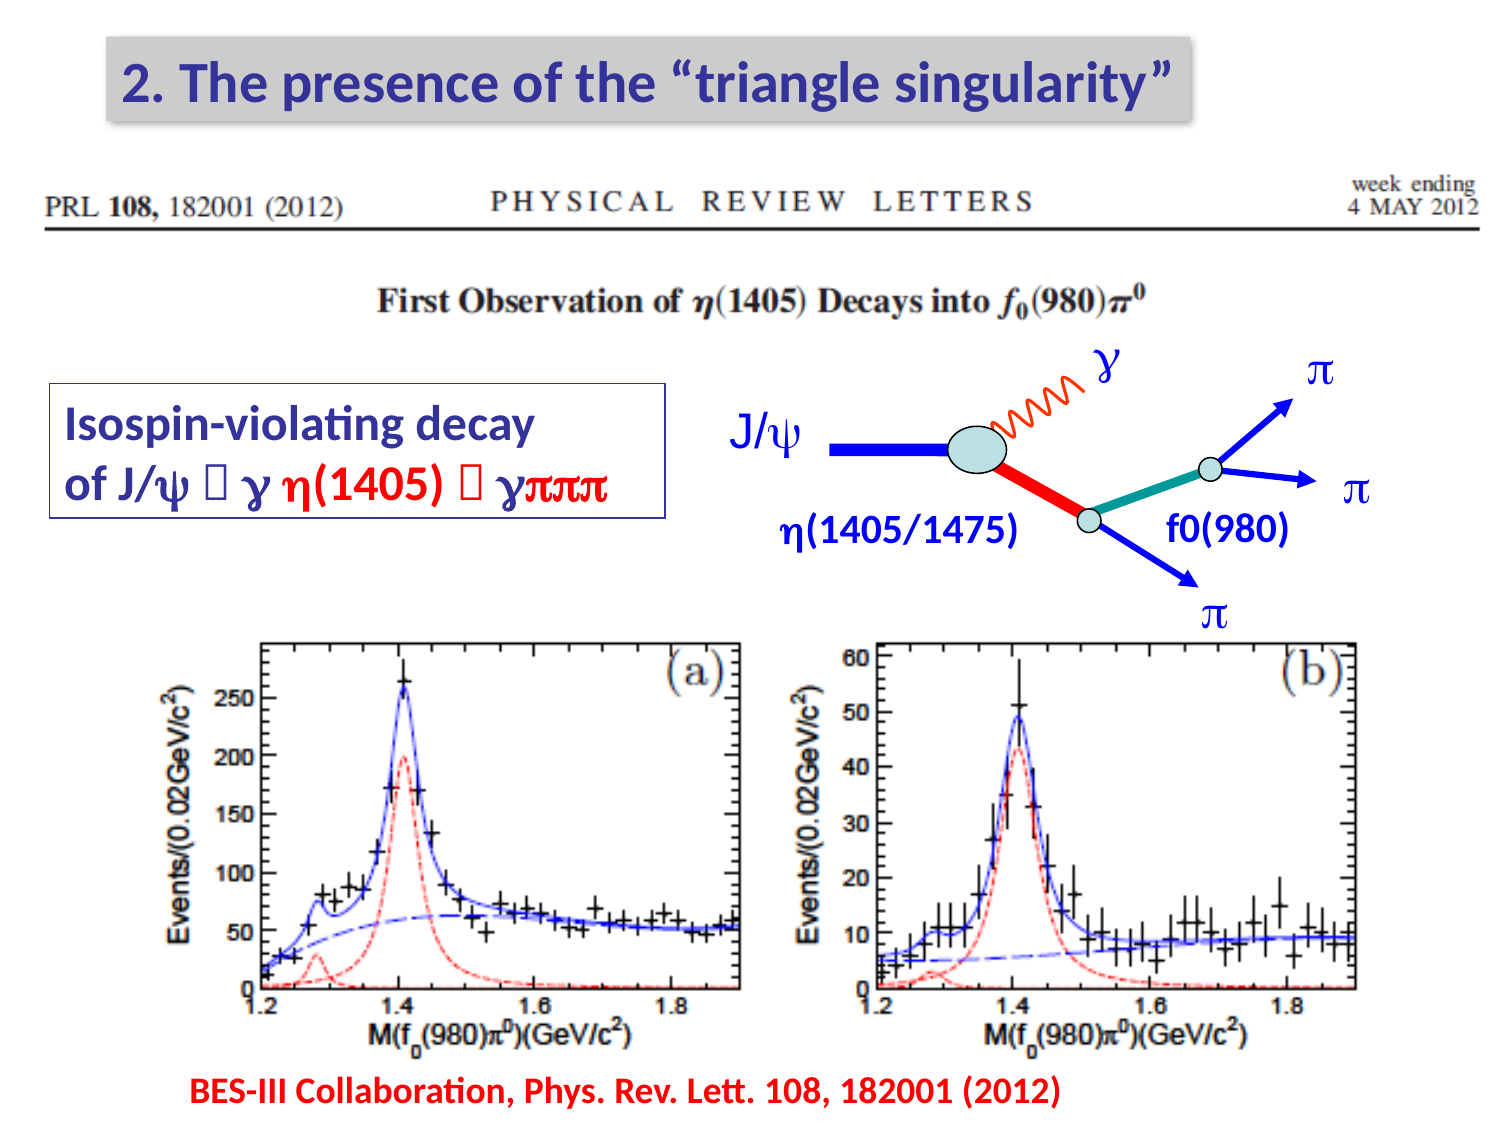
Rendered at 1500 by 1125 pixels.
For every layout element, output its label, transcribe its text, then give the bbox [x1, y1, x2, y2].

text_box [947, 426, 1007, 474]
text_box BES-III Collaboration, Phys. Rev. Lett. 108, 182001 (2012) [174, 1074, 1086, 1119]
text_box J/ [714, 390, 818, 466]
text_box [1223, 470, 1317, 487]
text_box Isospin-violating decay of J/   (1405)   [49, 383, 666, 519]
text_box  [1186, 571, 1258, 616]
picture [147, 617, 1372, 1067]
text_box  [1292, 343, 1365, 403]
text_box [1198, 457, 1223, 482]
text_box 2. The presence of the “triangle singularity” [106, 36, 1191, 122]
text_box [1077, 508, 1102, 533]
text_box  [1328, 445, 1400, 521]
text_box f0(980) [1151, 492, 1315, 558]
text_box (1405/1475) [765, 494, 1044, 560]
picture [9, 159, 1490, 335]
text_box [991, 377, 1085, 439]
text_box [1219, 398, 1292, 462]
text_box  [1079, 343, 1151, 391]
